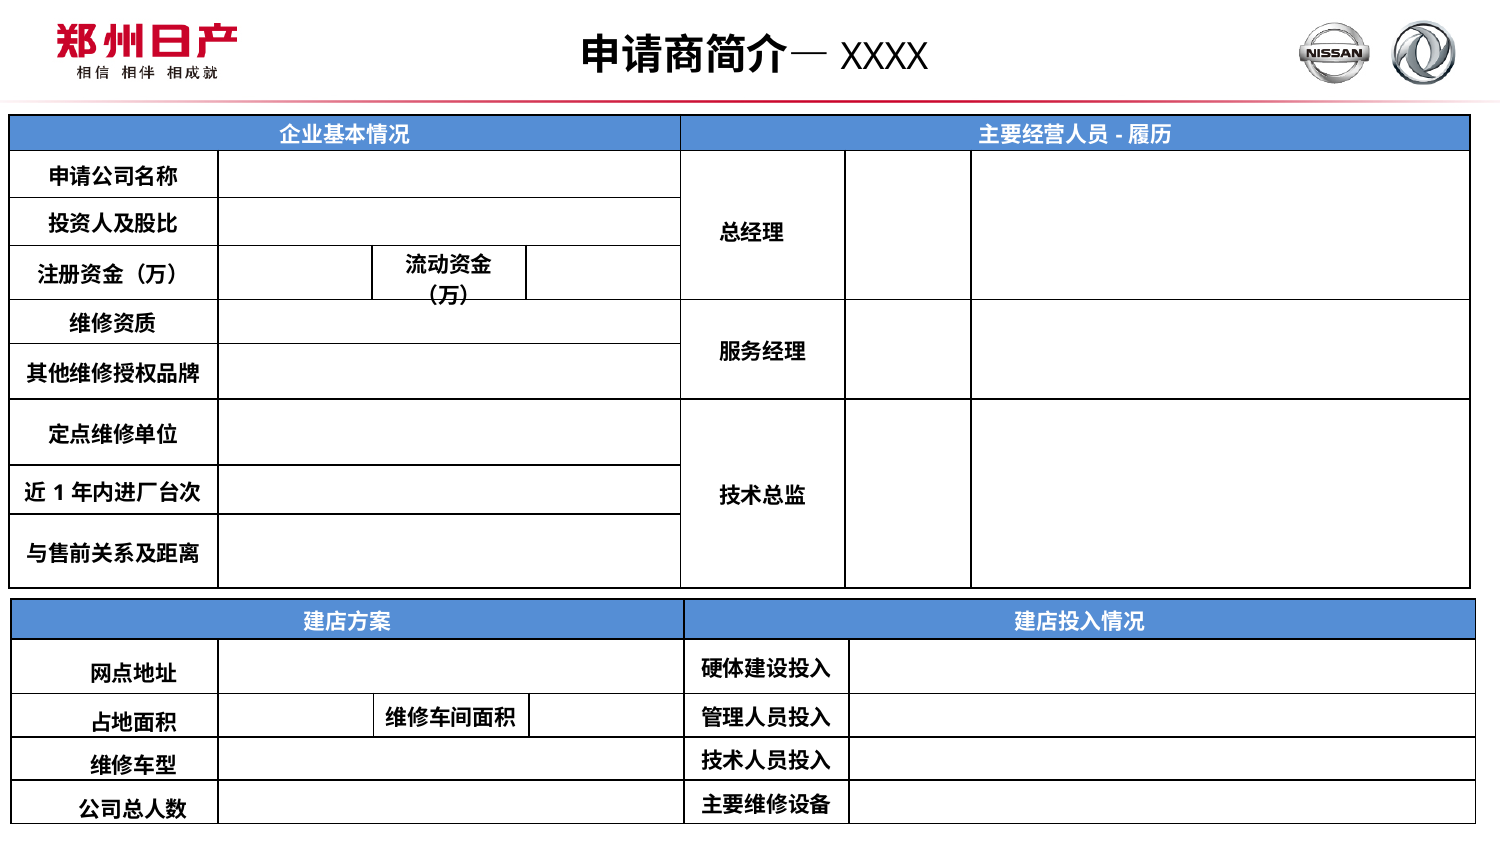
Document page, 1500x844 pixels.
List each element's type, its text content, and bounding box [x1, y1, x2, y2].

table_cell 近1年内进厂台次 [10, 466, 217, 513]
table_cell 主要维修设备 [685, 781, 848, 823]
table_cell [219, 781, 683, 823]
table_cell [219, 515, 680, 587]
table_cell [219, 466, 680, 513]
table_cell [219, 198, 680, 245]
table_cell [530, 694, 683, 736]
table_cell [850, 781, 1475, 823]
picture [0, 0, 1500, 844]
table_cell 维修资质 [10, 300, 217, 343]
table_header 企业基本情况 [10, 116, 680, 150]
table_cell [219, 300, 680, 343]
table_header 建店方案 [12, 600, 683, 638]
table_header 主要经营人员-履历 [681, 116, 1469, 150]
table_cell [972, 300, 1469, 398]
text_box 申请商简介—XXXX [10, 20, 1499, 86]
table_cell 维修车间面积 [374, 694, 528, 736]
table_cell [850, 738, 1475, 779]
table_cell 注册资金（万） [10, 246, 217, 299]
table_cell 维修车型 [12, 738, 217, 779]
table_cell [972, 400, 1469, 587]
table_cell [219, 151, 680, 197]
table_cell 技术总监 [681, 400, 844, 587]
table_cell [972, 151, 1469, 299]
table_cell 与售前关系及距离 [10, 515, 217, 587]
table_cell [527, 246, 680, 299]
table_cell [850, 694, 1475, 736]
table_cell [846, 300, 970, 398]
table_cell 管理人员投入 [685, 694, 848, 736]
table_cell 其他维修授权品牌 [10, 344, 217, 398]
table_cell 定点维修单位 [10, 400, 217, 464]
table_cell [846, 400, 970, 587]
table_cell [219, 344, 680, 398]
table_cell 总经理 [681, 151, 844, 299]
table_header 建店投入情况 [685, 600, 1475, 638]
table_cell 公司总人数 [12, 781, 217, 823]
table_cell [219, 694, 373, 736]
table_cell 网点地址 [12, 640, 217, 693]
table_cell 申请公司名称 [10, 151, 217, 197]
table_cell [219, 640, 683, 693]
table_cell 流动资金（万） [373, 246, 525, 299]
table_cell 技术人员投入 [685, 738, 848, 779]
table_cell 服务经理 [681, 300, 844, 398]
table_cell 投资人及股比 [10, 198, 217, 245]
table_cell 占地面积 [12, 694, 217, 736]
table_cell [850, 640, 1475, 693]
table_cell [219, 738, 683, 779]
table_cell [219, 246, 371, 299]
table_cell [846, 151, 970, 299]
table_cell [219, 400, 680, 464]
table_cell 硬体建设投入 [685, 640, 848, 693]
